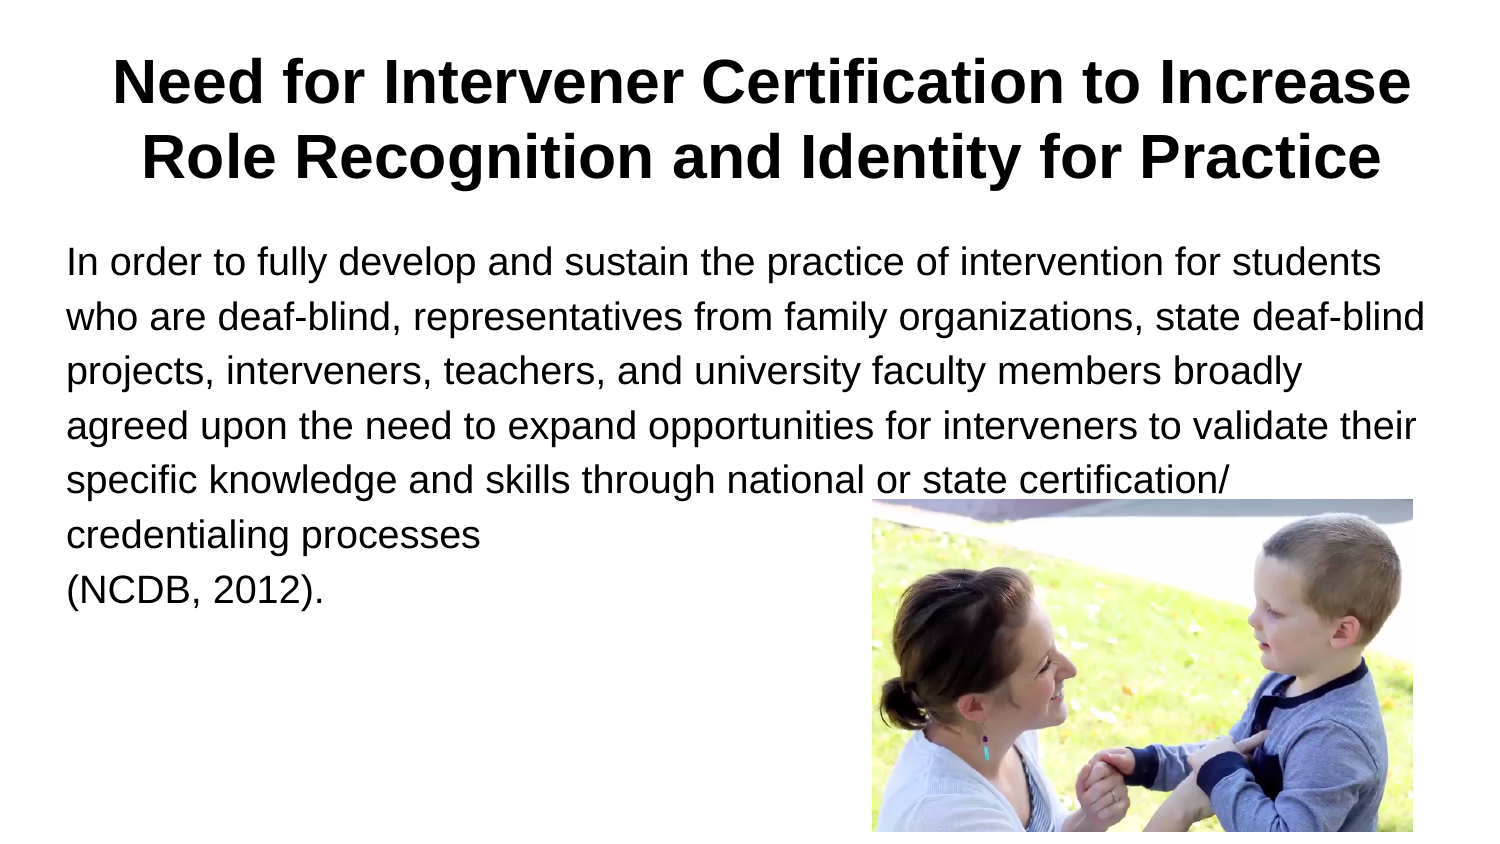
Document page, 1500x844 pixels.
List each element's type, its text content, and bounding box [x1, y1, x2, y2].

picture [872, 499, 1414, 832]
title Need for Intervener Certification to Increase Role Recognition and Identity for Practice [51, 25, 1475, 167]
list In order to fully develop and sustain the practice of intervention for students who are deaf-blind, representatives from family organizations, state deaf-blind projects, interveners, teachers, and university faculty members broadly agreed upon the need to expand opportunities for interveners to validate their specific knowledge and skills through national or state certification/ credentialing processes (NCDB, 2012). [51, 214, 1449, 775]
